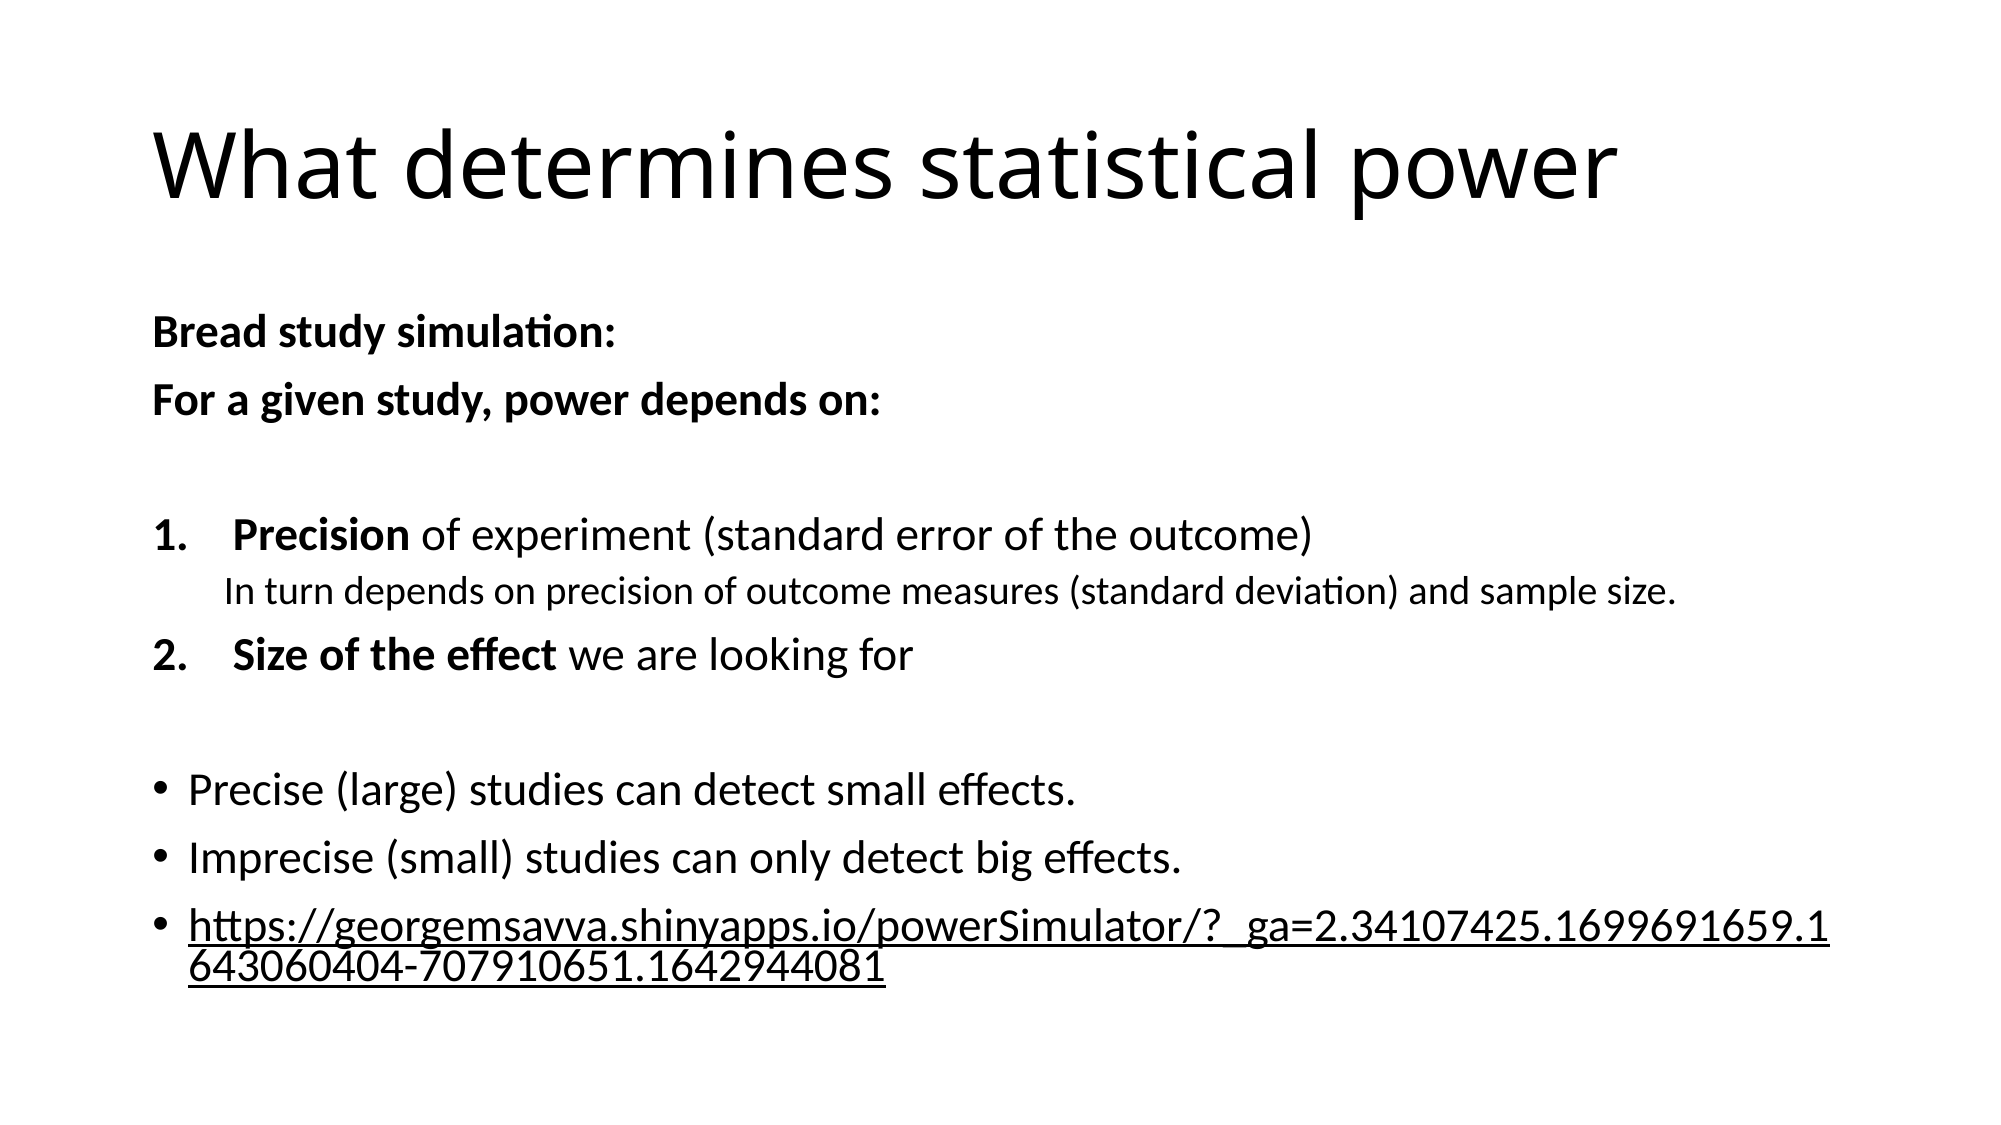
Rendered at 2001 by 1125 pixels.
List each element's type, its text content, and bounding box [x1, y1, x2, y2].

list Bread study simulation: For a given study, power depends on: Precision of experiment (standard error of the outcome) In turn depends on precision of outcome measures (standard deviation) and sample size. Size of the effect we are looking for Precise (large) studies can detect small effects. Imprecise (small) studies can only detect big effects. https://georgemsavva.shinyapps.io/powerSimulator/?_ga=2.34107425.1699691659.1643060404-707910651.1642944081 [137, 299, 1863, 1014]
title What determines statistical power [137, 59, 1863, 278]
